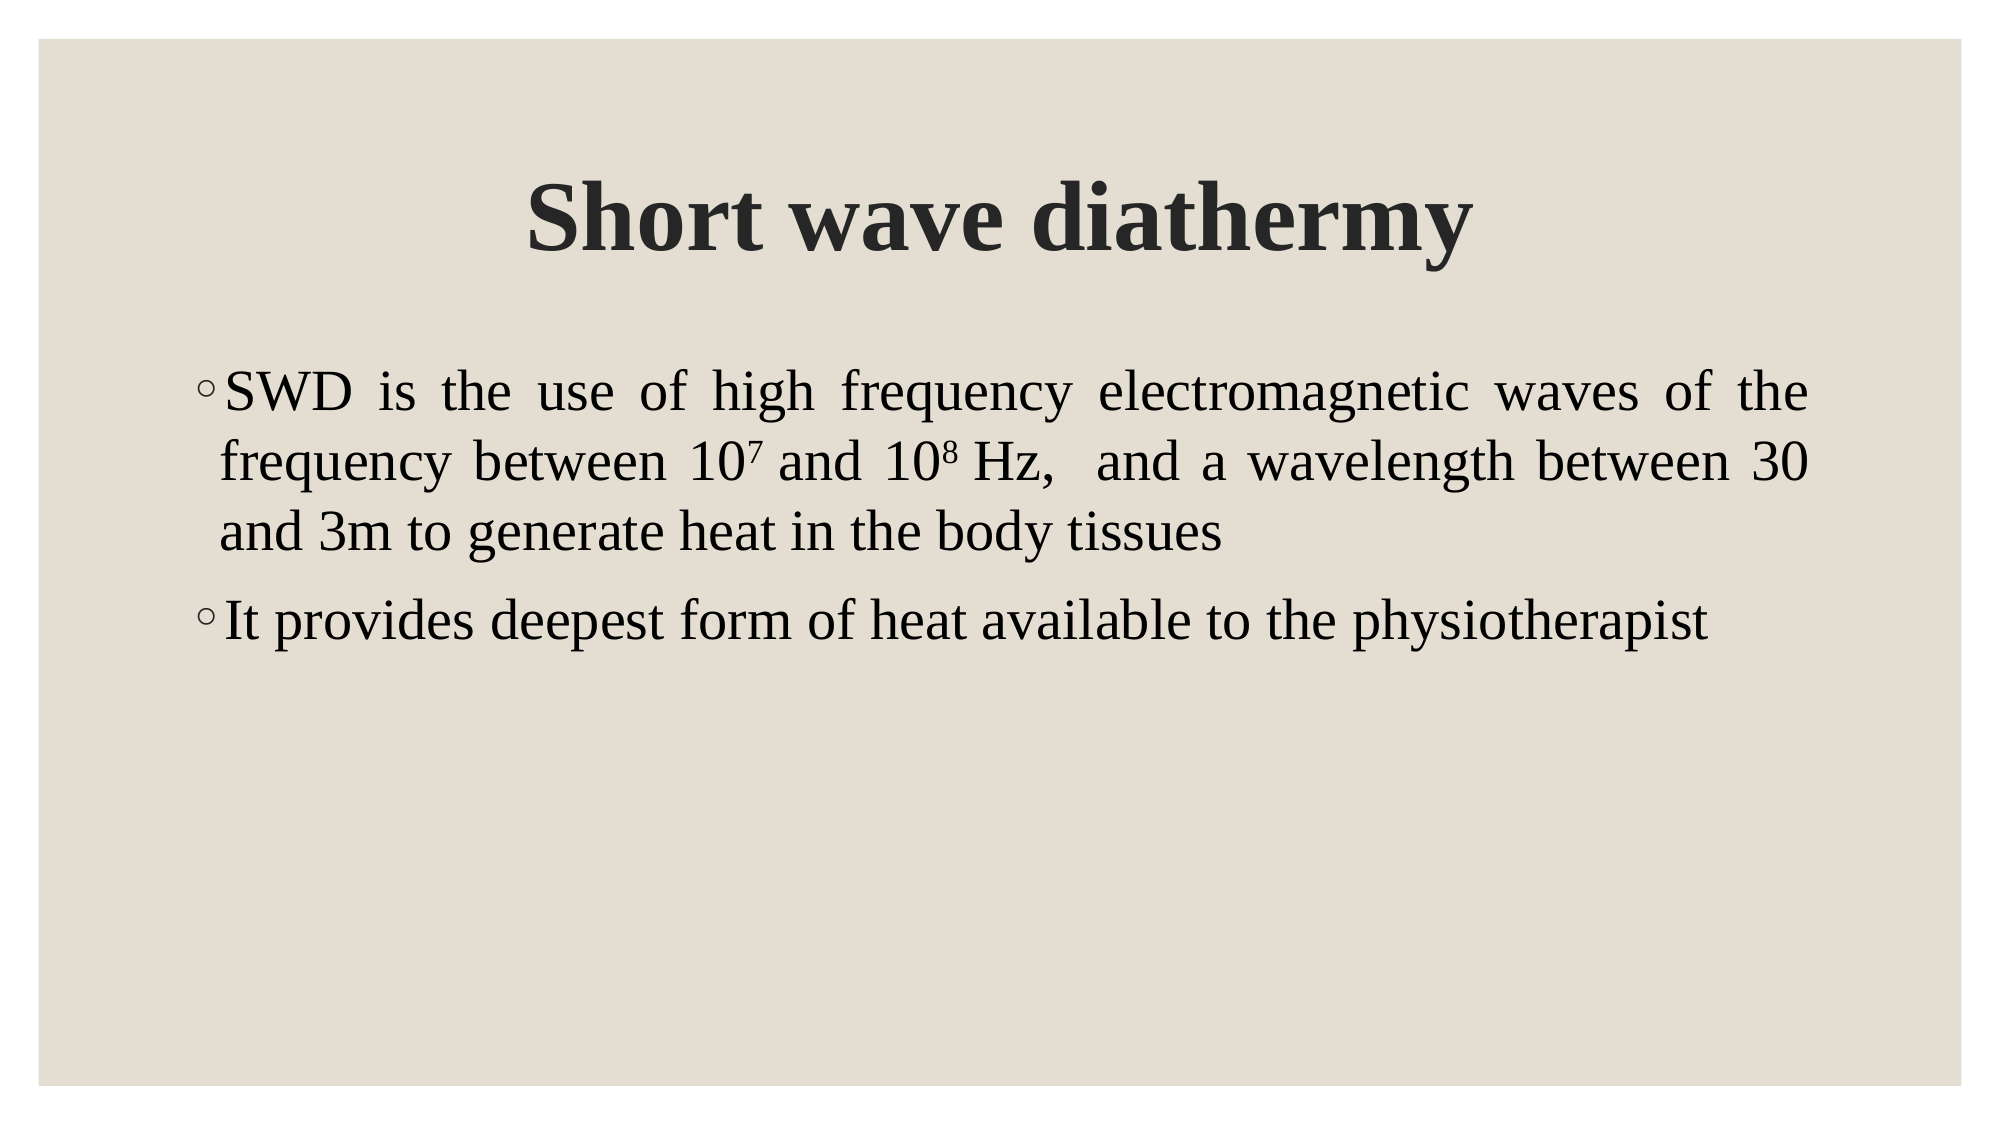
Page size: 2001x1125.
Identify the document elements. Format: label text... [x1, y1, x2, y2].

list SWD is the use of high frequency electromagnetic waves of the frequency between 107 and 108 Hz, and a wavelength between 30 and 3m to generate heat in the body tissues It provides deepest form of heat available to the physiotherapist [174, 345, 1825, 990]
title Short wave diathermy [174, 105, 1825, 331]
